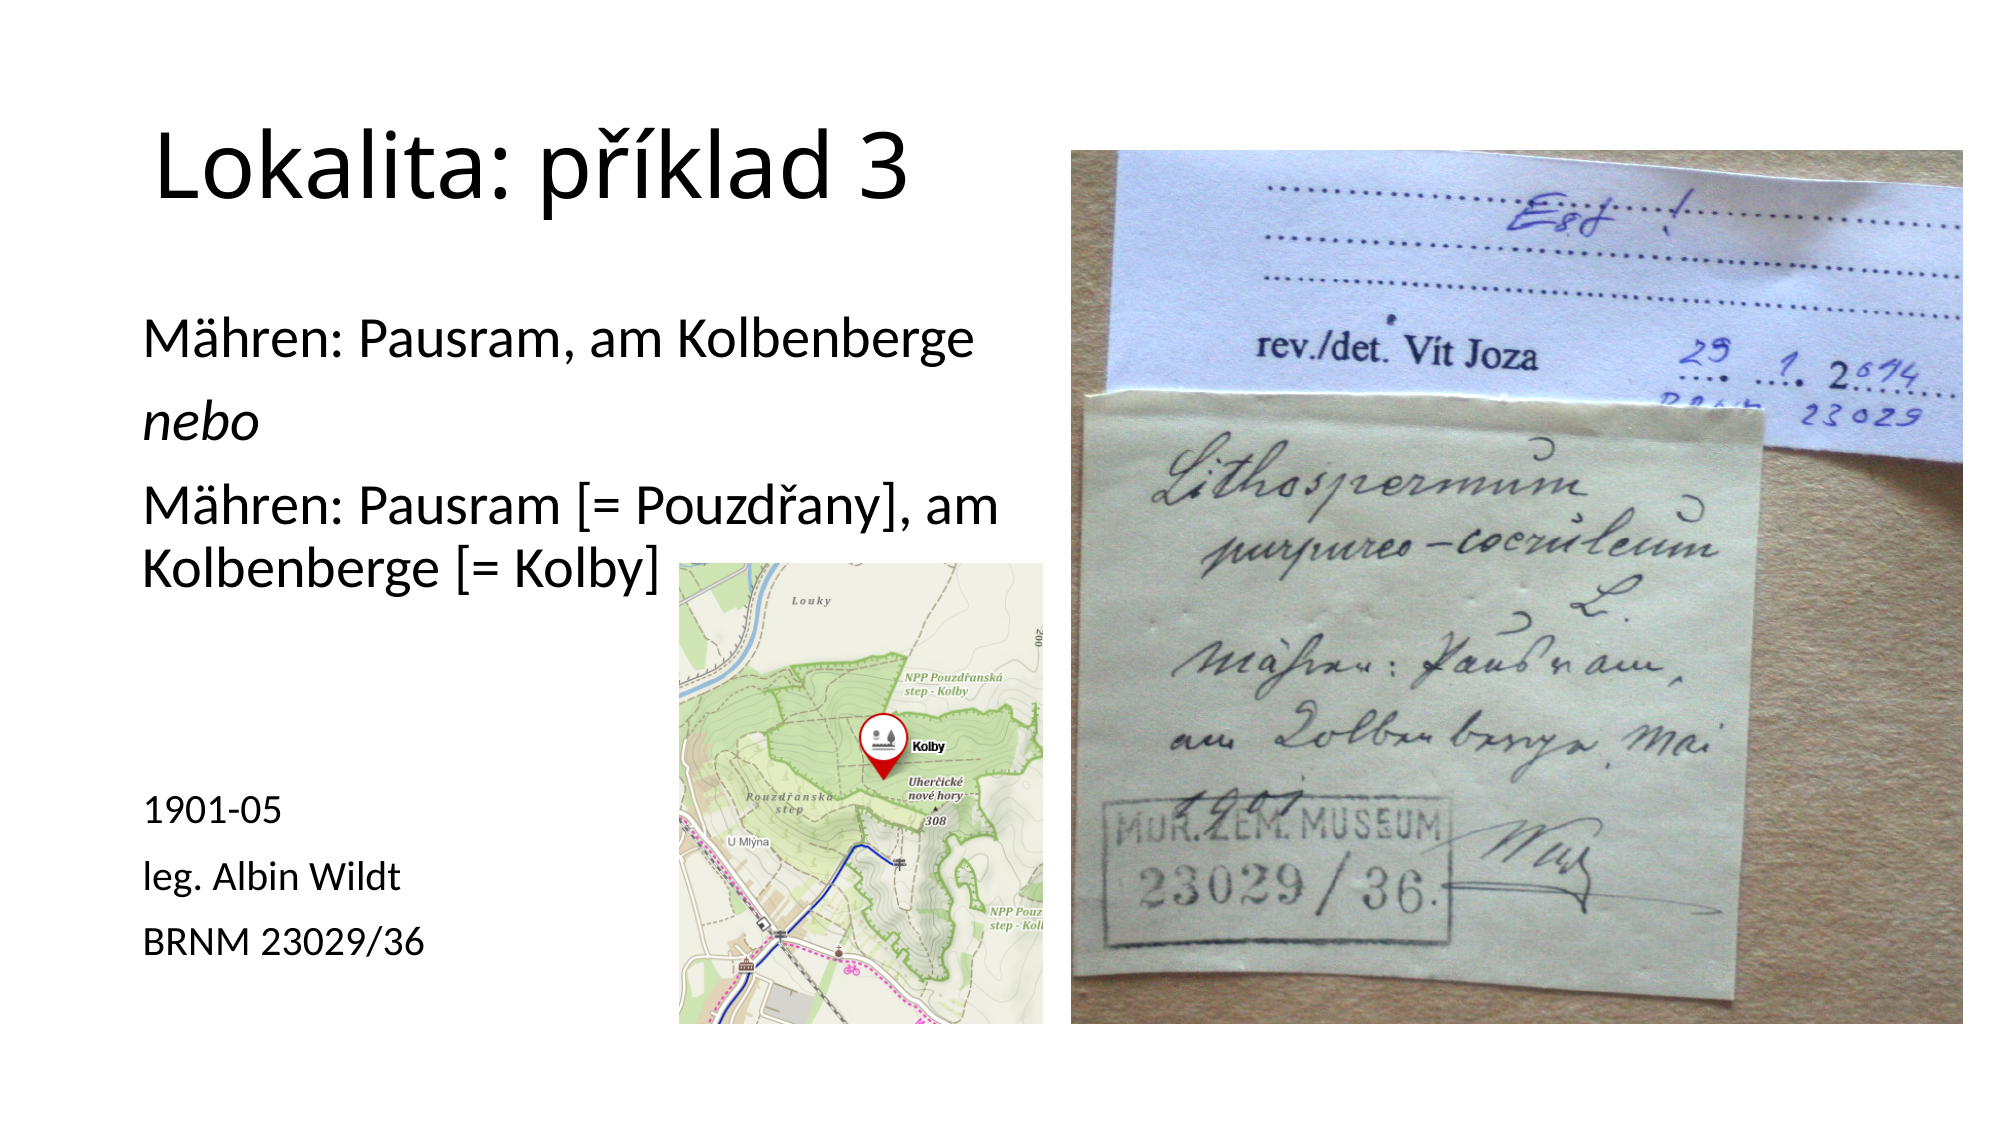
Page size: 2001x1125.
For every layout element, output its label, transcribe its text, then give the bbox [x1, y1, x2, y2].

picture [1071, 150, 1963, 1024]
picture [679, 563, 1043, 1024]
title Lokalita: příklad 3 [137, 59, 1863, 278]
list Mähren: Pausram, am Kolbenberge nebo Mähren: Pausram [= Pouzdřany], am Kolbenberge [= Kolby] 1901-05 leg. Albin Wildt BRNM 23029/36 [127, 299, 1043, 1032]
